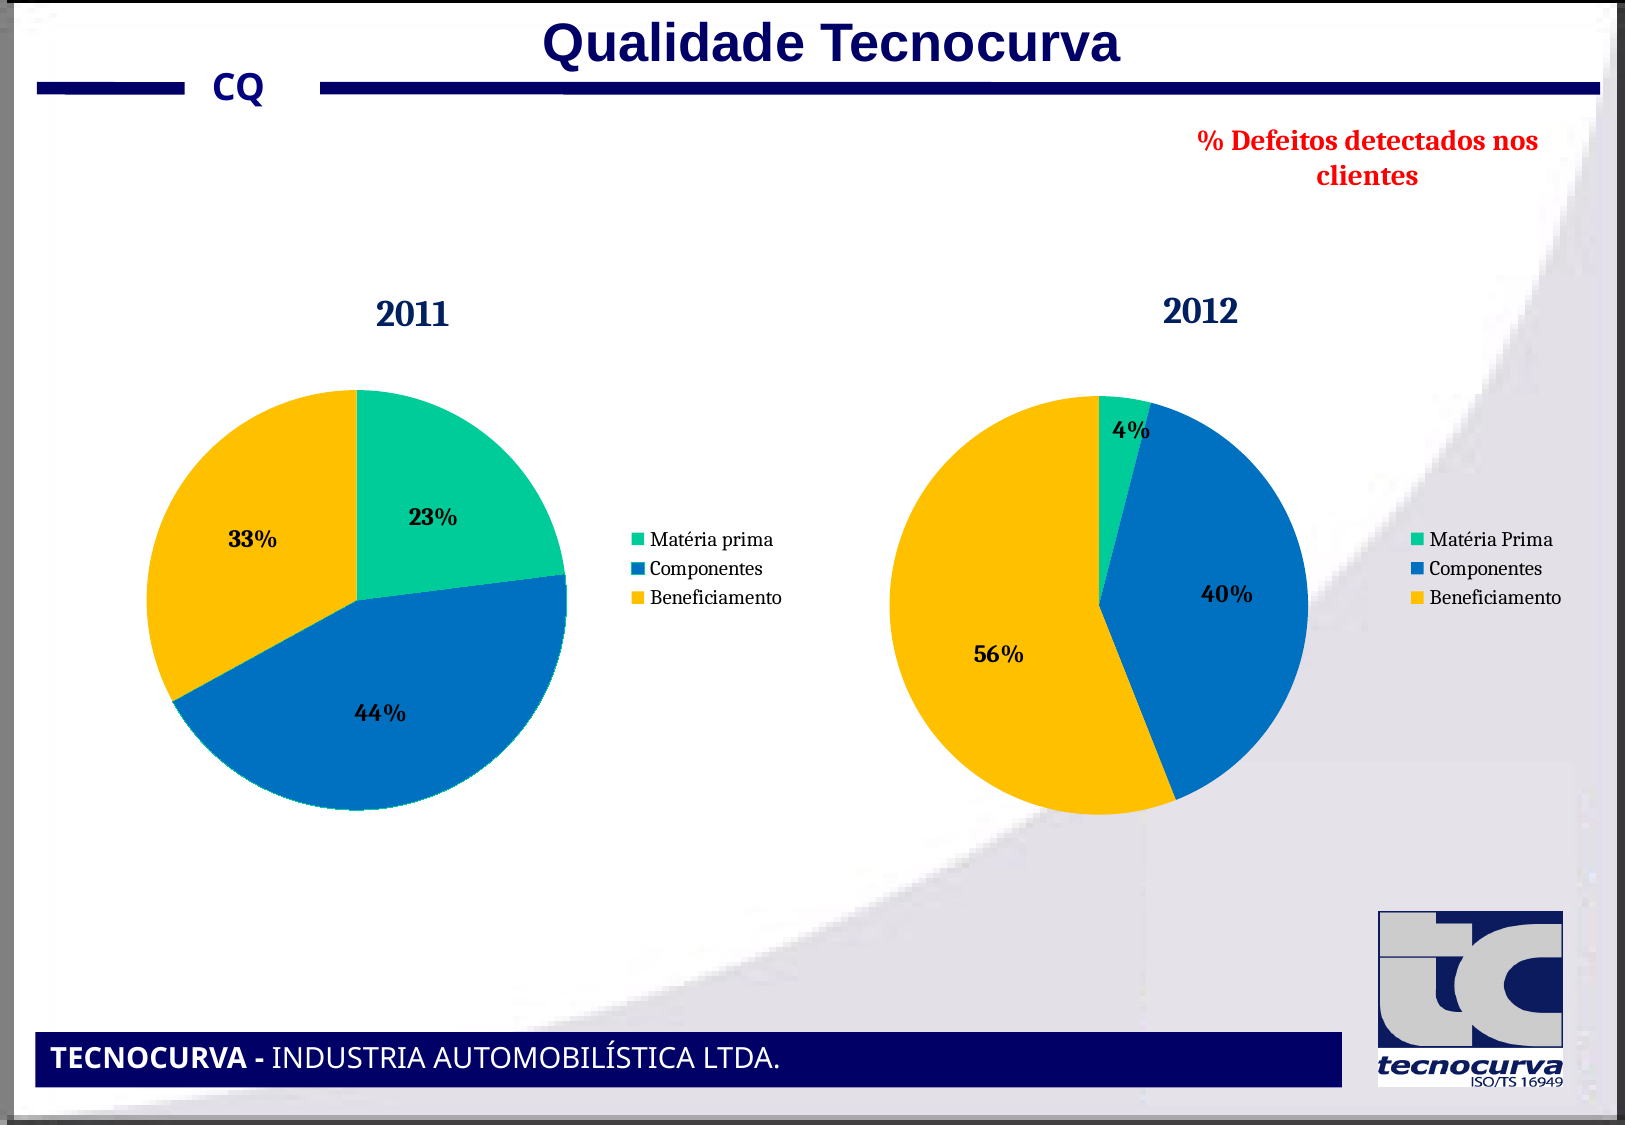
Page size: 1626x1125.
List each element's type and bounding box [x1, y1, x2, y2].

text_box [0, 0, 1625, 1125]
chart [824, 255, 1581, 882]
chart [20, 255, 801, 882]
